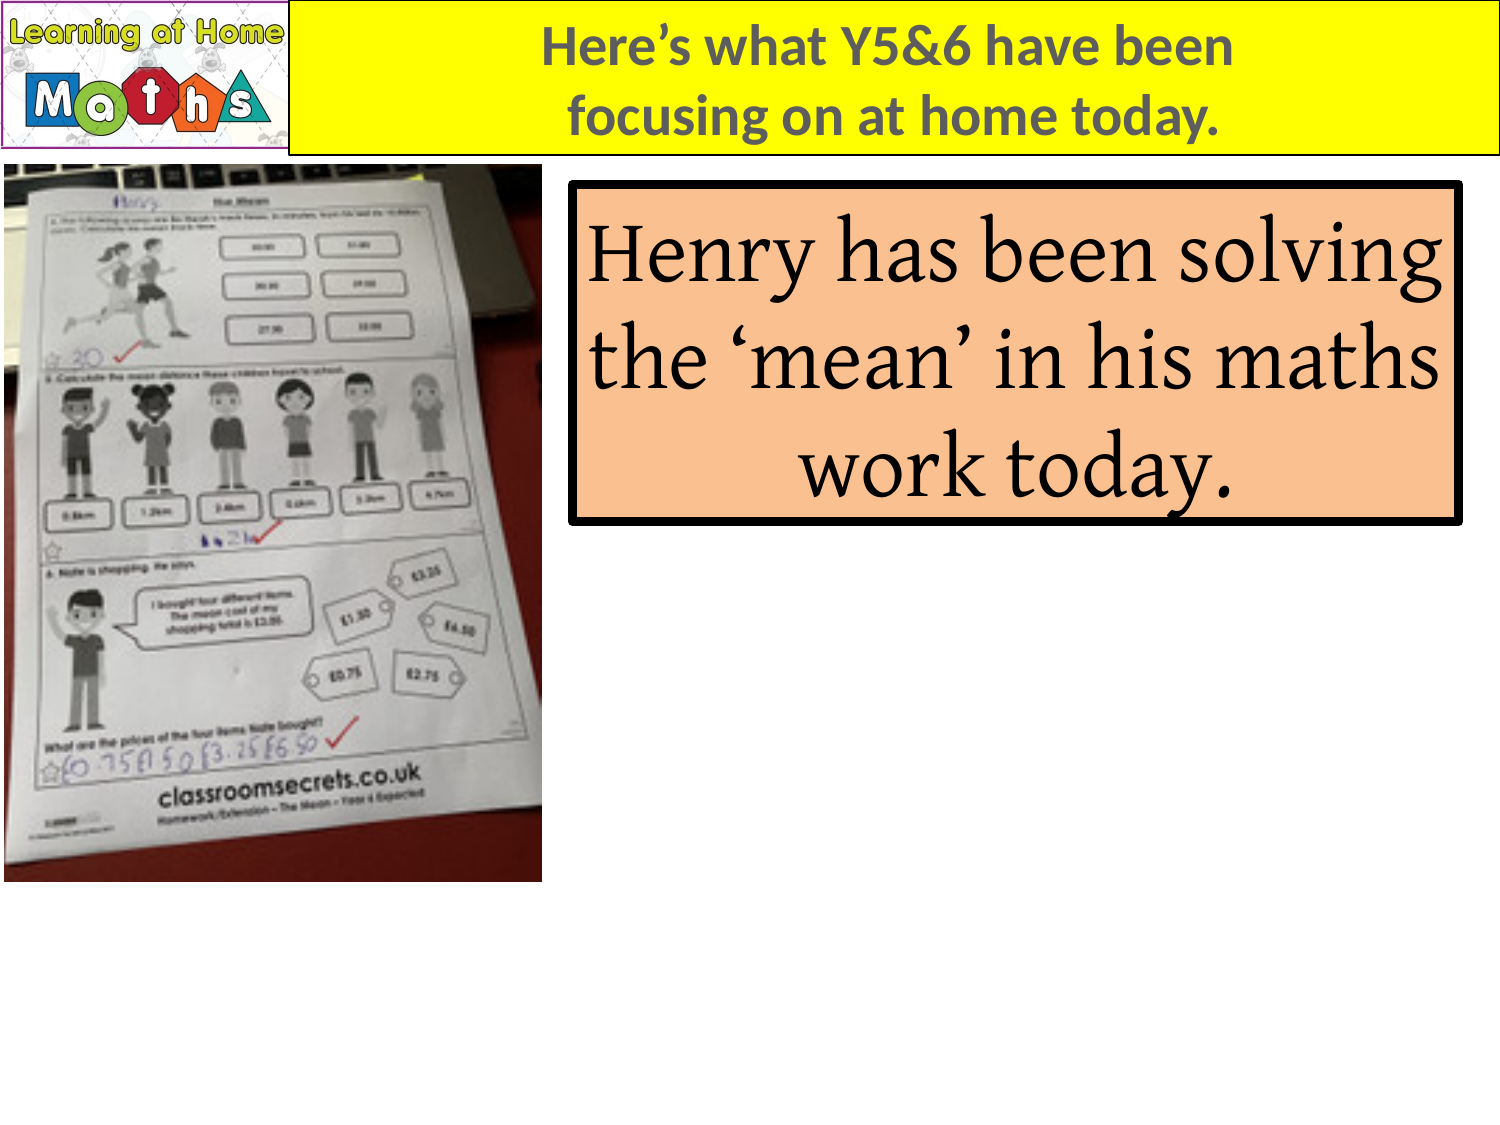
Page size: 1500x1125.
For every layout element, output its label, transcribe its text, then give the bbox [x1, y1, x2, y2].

text_box Here’s what Y5&6 have been focusing on at home today. [294, 0, 1500, 155]
picture [3, 164, 542, 882]
picture [0, 0, 294, 150]
text_box Henry has been solving the ‘mean’ in his maths work today. [572, 184, 1459, 522]
